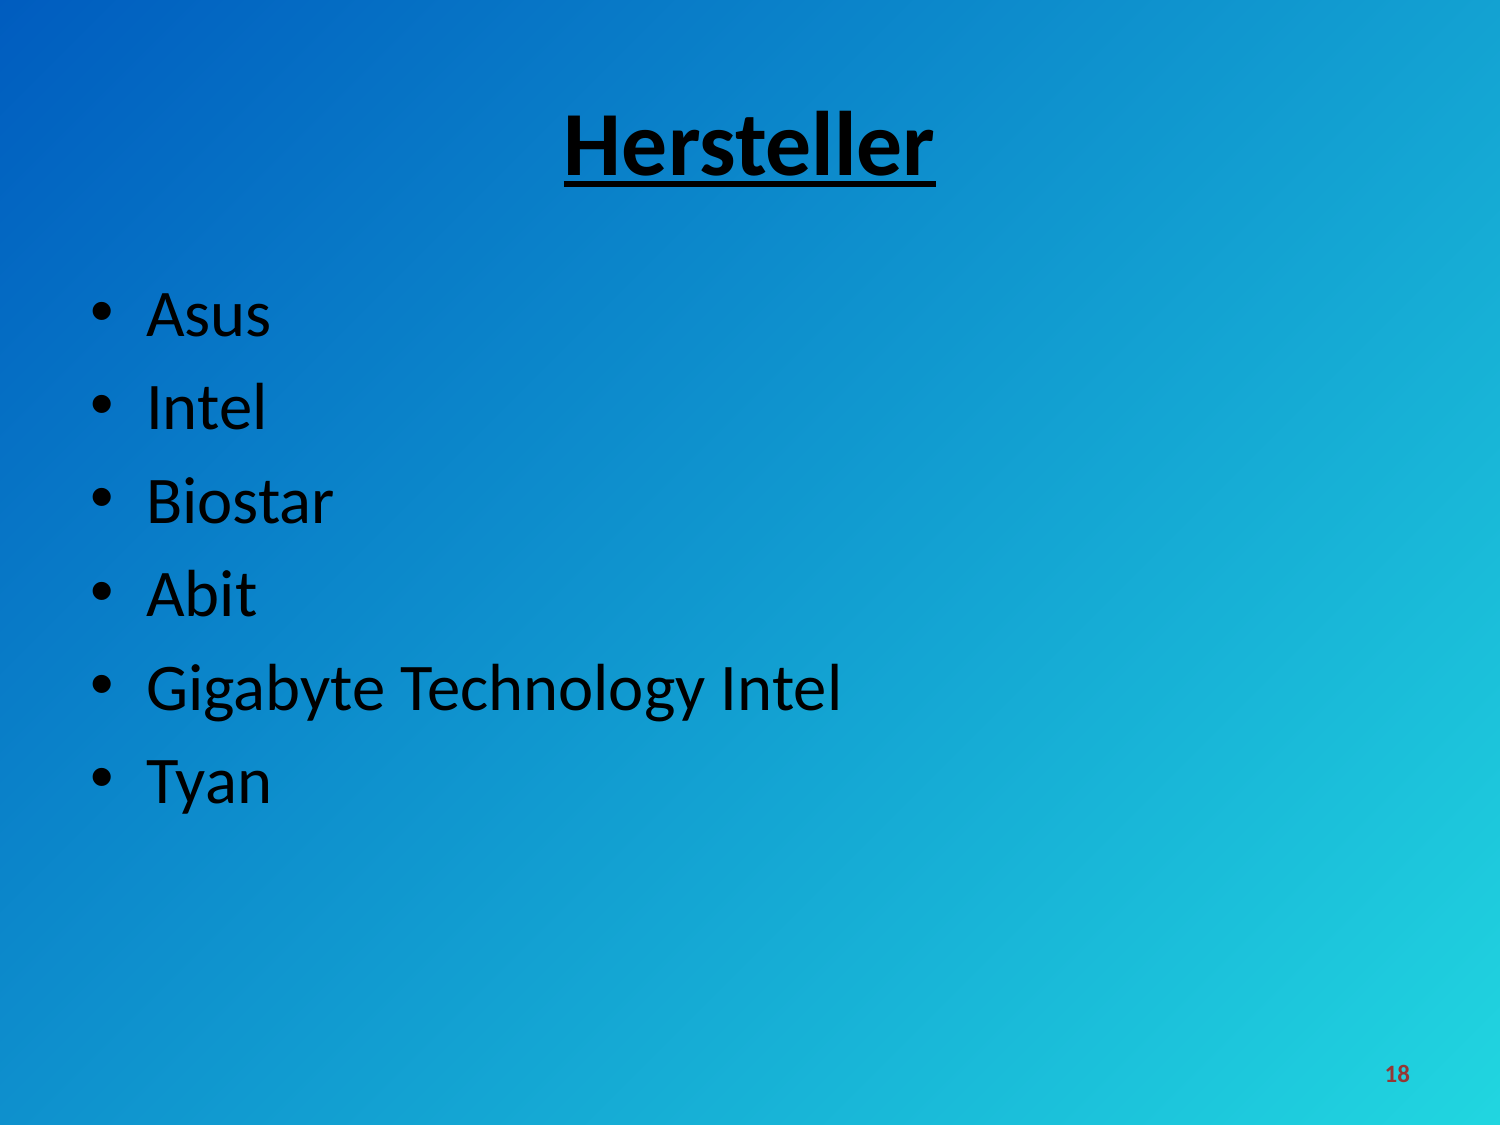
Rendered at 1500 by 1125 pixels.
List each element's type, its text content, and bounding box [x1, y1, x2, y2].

slide_number 18 [1074, 1042, 1425, 1103]
title Hersteller [75, 45, 1425, 233]
list Asus Intel Biostar Abit Gigabyte Technology Intel Tyan [75, 262, 1425, 1005]
